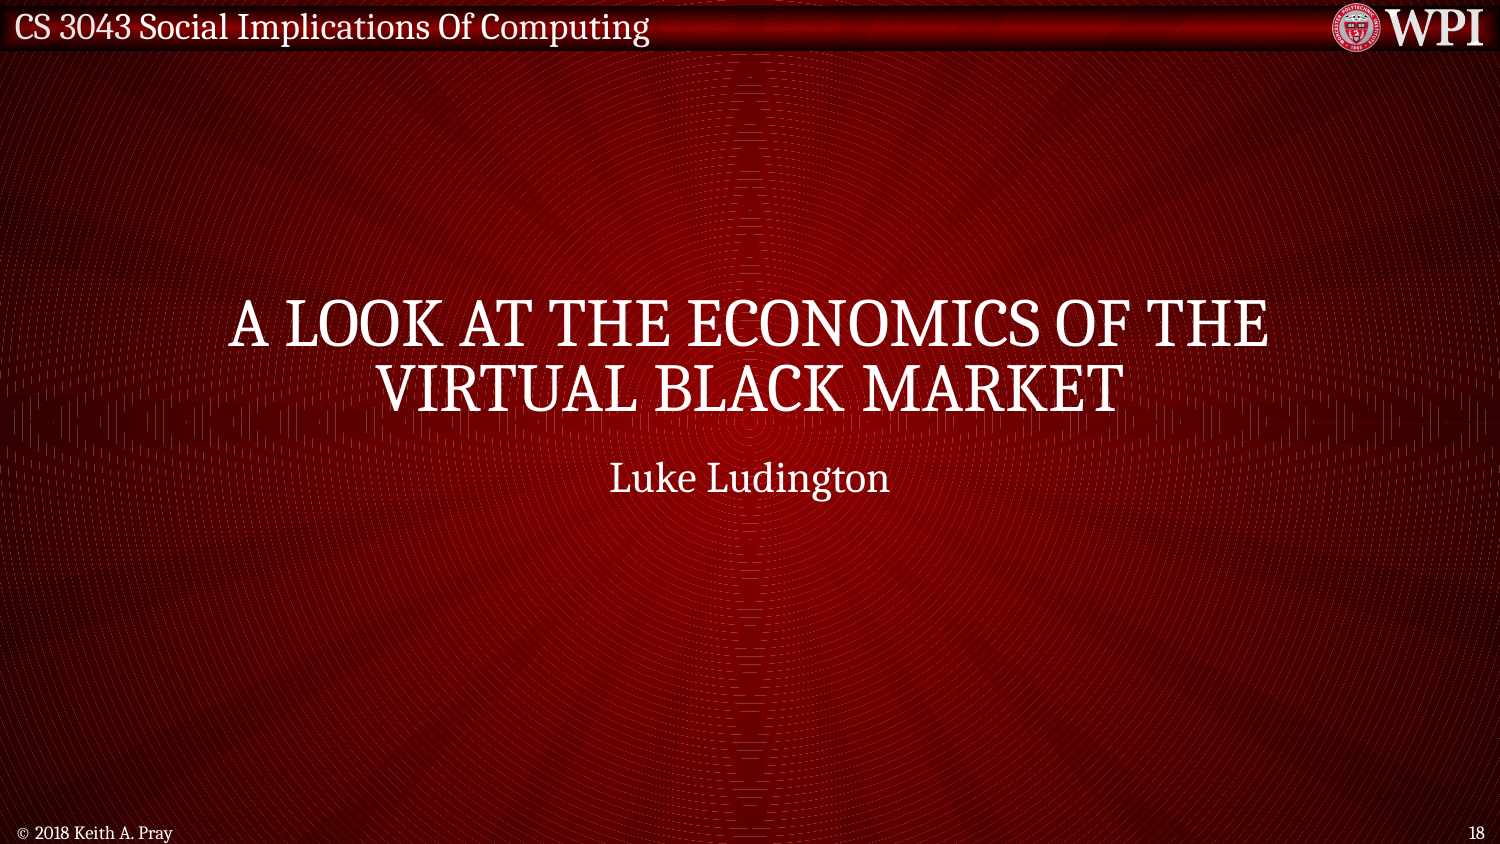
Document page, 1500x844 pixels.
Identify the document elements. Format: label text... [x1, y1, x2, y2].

slide_number 18 [1397, 819, 1500, 844]
picture [1332, 3, 1483, 52]
title A look at the Economics of the virtual black market [150, 187, 1350, 433]
list Luke Ludington [150, 446, 1350, 572]
footer © 2018 Keith A. Pray [0, 819, 913, 844]
